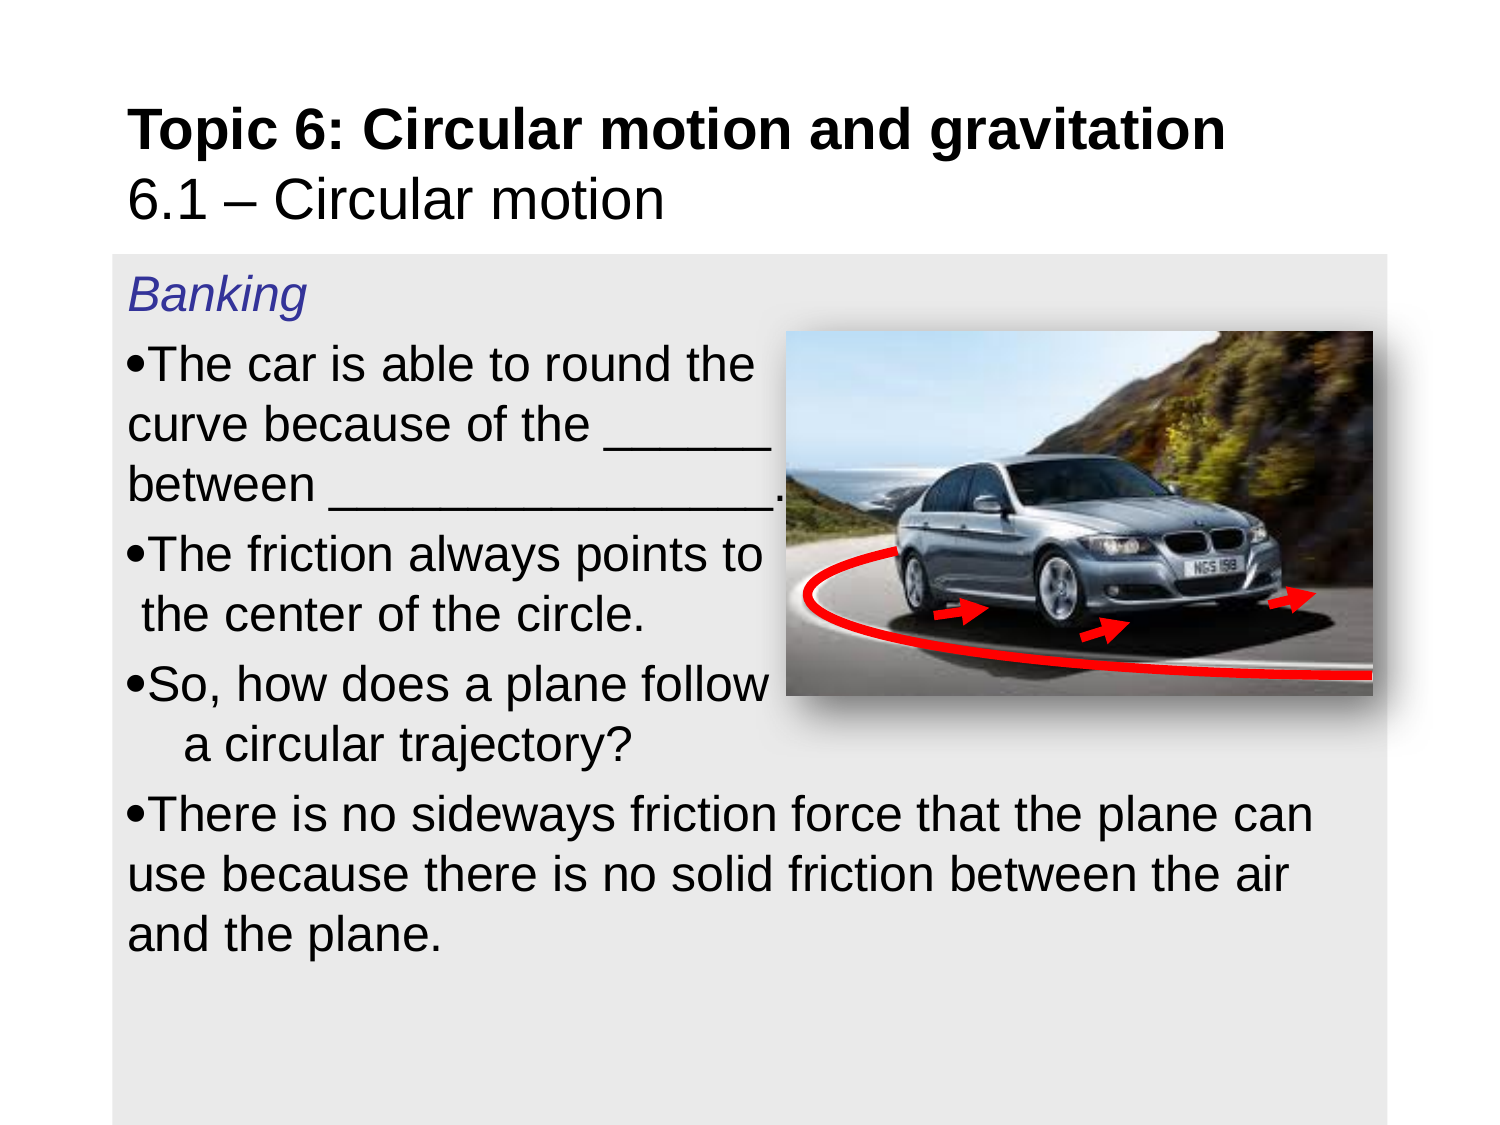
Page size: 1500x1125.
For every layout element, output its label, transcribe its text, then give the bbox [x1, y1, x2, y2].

text_box Banking The car is able to round the curve because of the ______ between ________________. The friction always points to the center of the circle. So, how does a plane follow a circular trajectory? There is no sideways friction force that the plane can use because there is no solid friction between the air and the plane. [112, 254, 1388, 1125]
title Topic 6: Circular motion and gravitation 6.1 – Circular motion [112, 87, 1388, 235]
picture [786, 330, 1373, 697]
